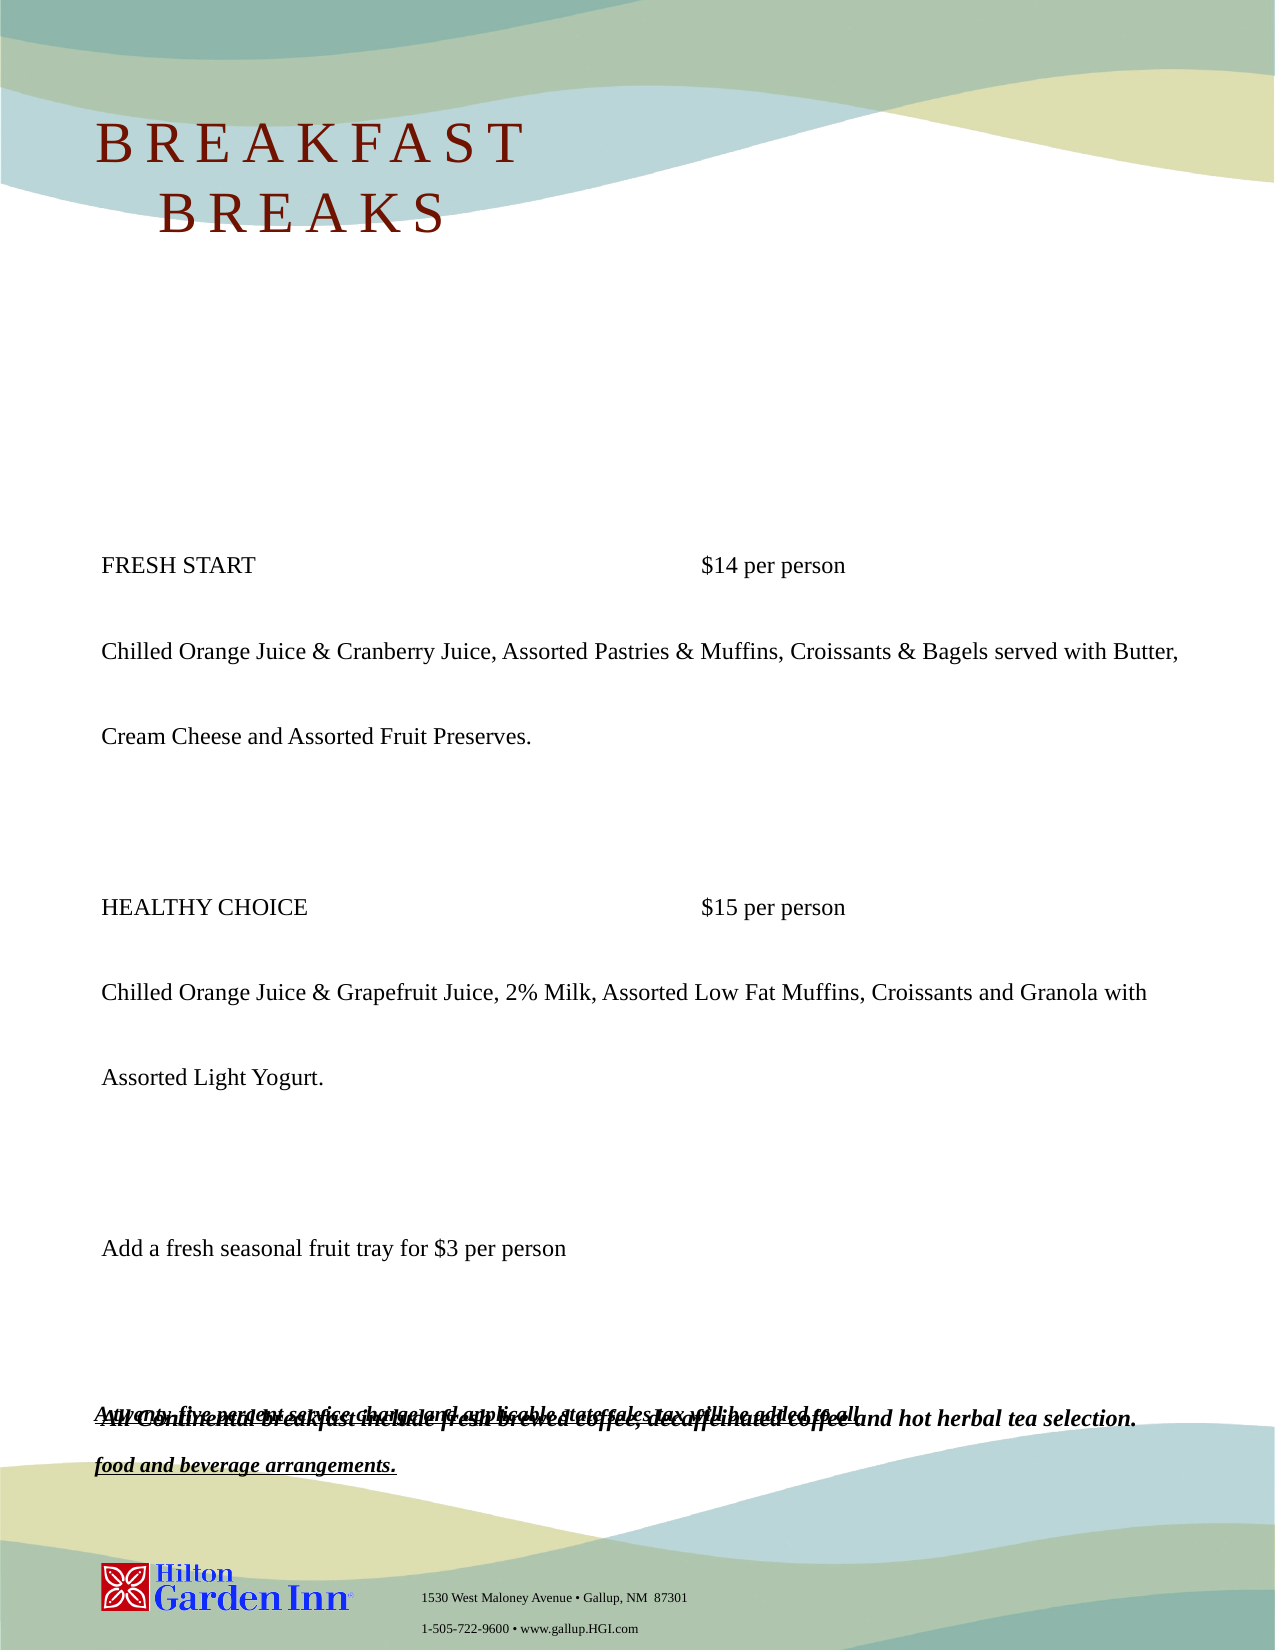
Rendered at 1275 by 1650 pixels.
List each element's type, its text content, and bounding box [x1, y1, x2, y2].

picture [0, 1423, 1275, 1650]
list Breakfast breaks [79, 95, 731, 188]
picture [0, 0, 1275, 226]
text_box 1530 West Maloney Avenue • Gallup, NM 87301 1-505-722-9600 • www.gallup.HGI.com [406, 1566, 1111, 1650]
text_box A twenty-five percent service charge and applicable state sales tax will be added to all food and beverage arrangements. [94, 1374, 895, 1478]
text_box FRESH START $14 per person Chilled Orange Juice & Cranberry Juice, Assorted Pastries & Muffins, Croissants & Bagels served with Butter, Cream Cheese and Assorted Fruit Preserves. HEALTHY CHOICE $15 per person Chilled Orange Juice & Grapefruit Juice, 2% Milk, Assorted Low Fat Muffins, Croissants and Granola with Assorted Light Yogurt. Add a fresh seasonal fruit tray for $3 per person All Continental breakfast include fresh brewed coffee, decaffeinated coffee and hot herbal tea selection. [101, 351, 1203, 1277]
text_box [101, 1558, 354, 1625]
